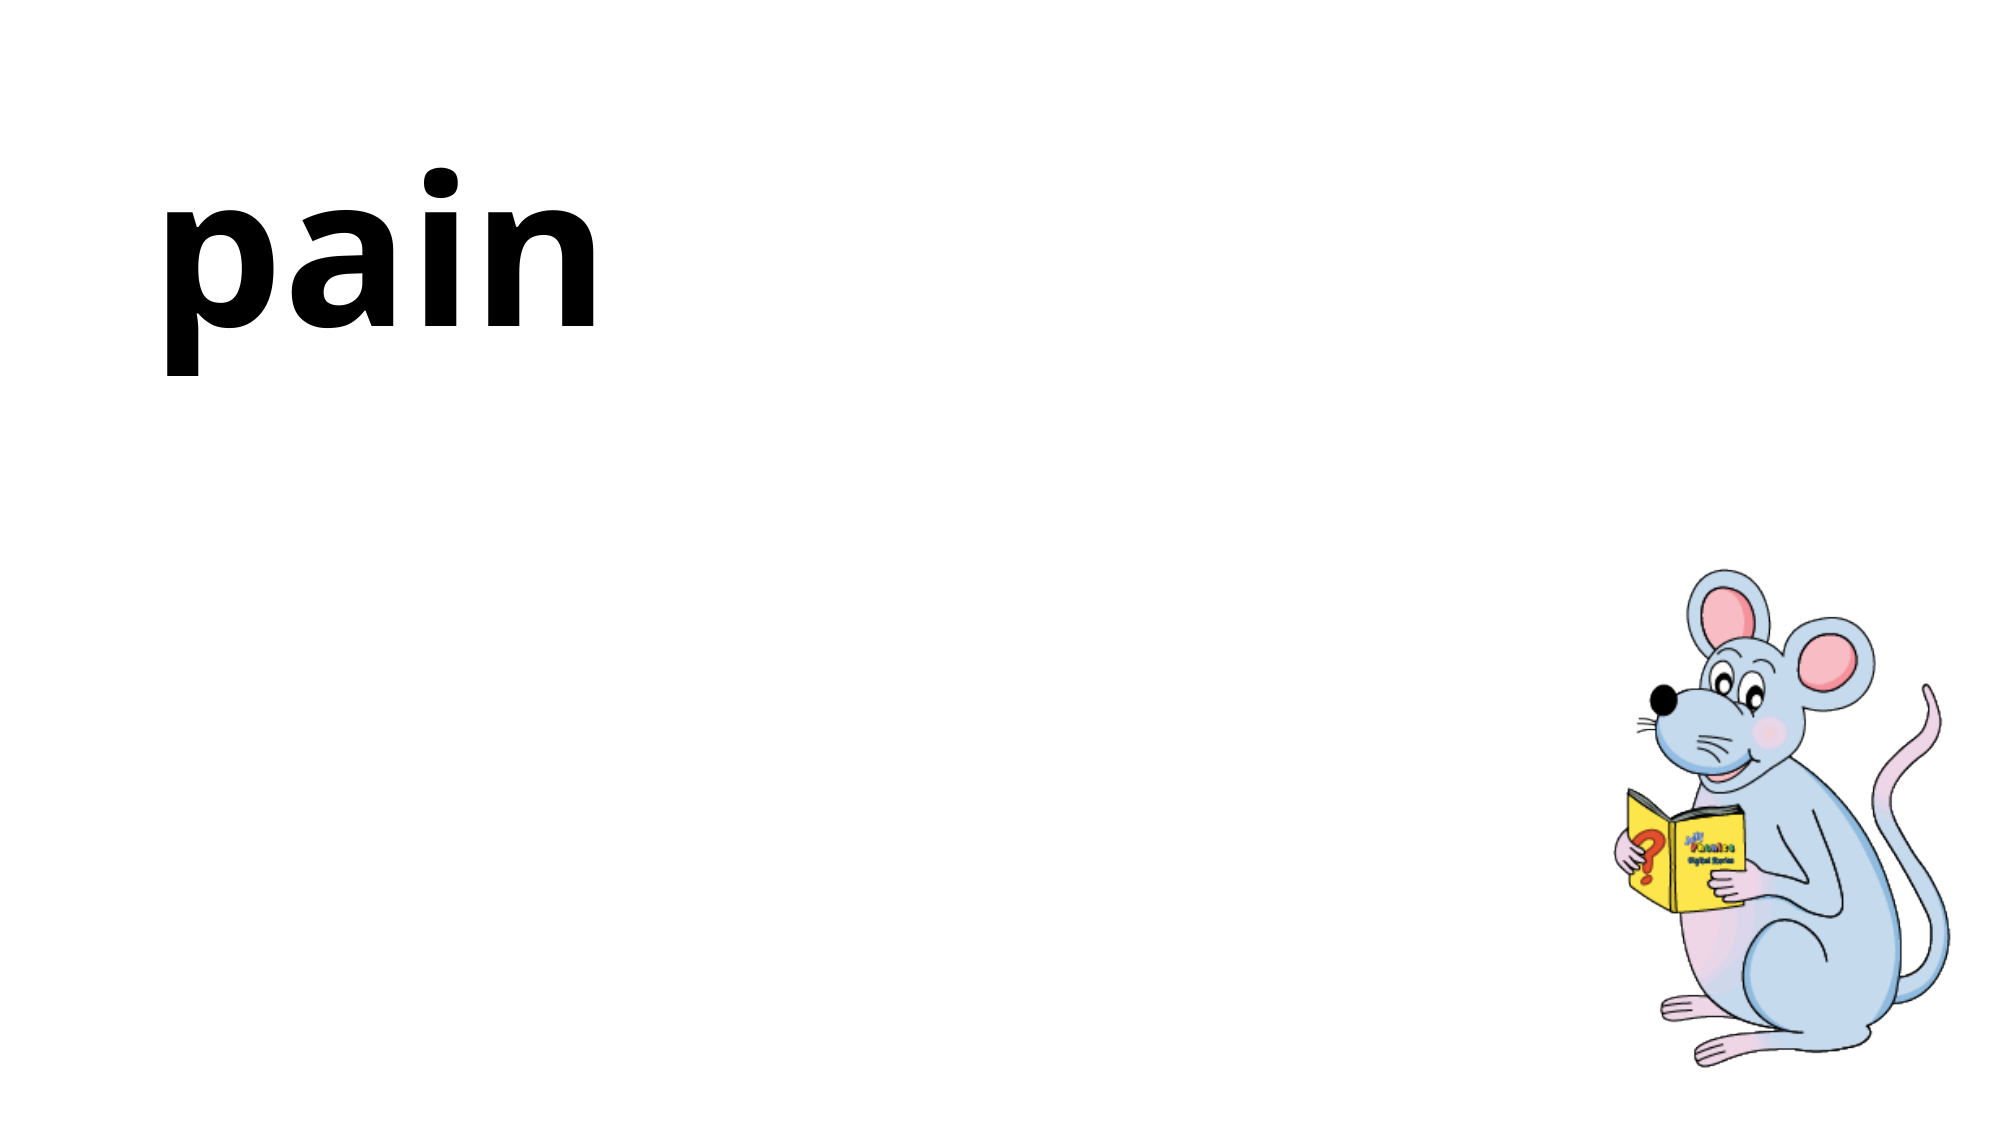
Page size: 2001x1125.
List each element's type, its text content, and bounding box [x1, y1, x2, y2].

picture [1604, 562, 1952, 1073]
text_box pain [136, 138, 1588, 632]
